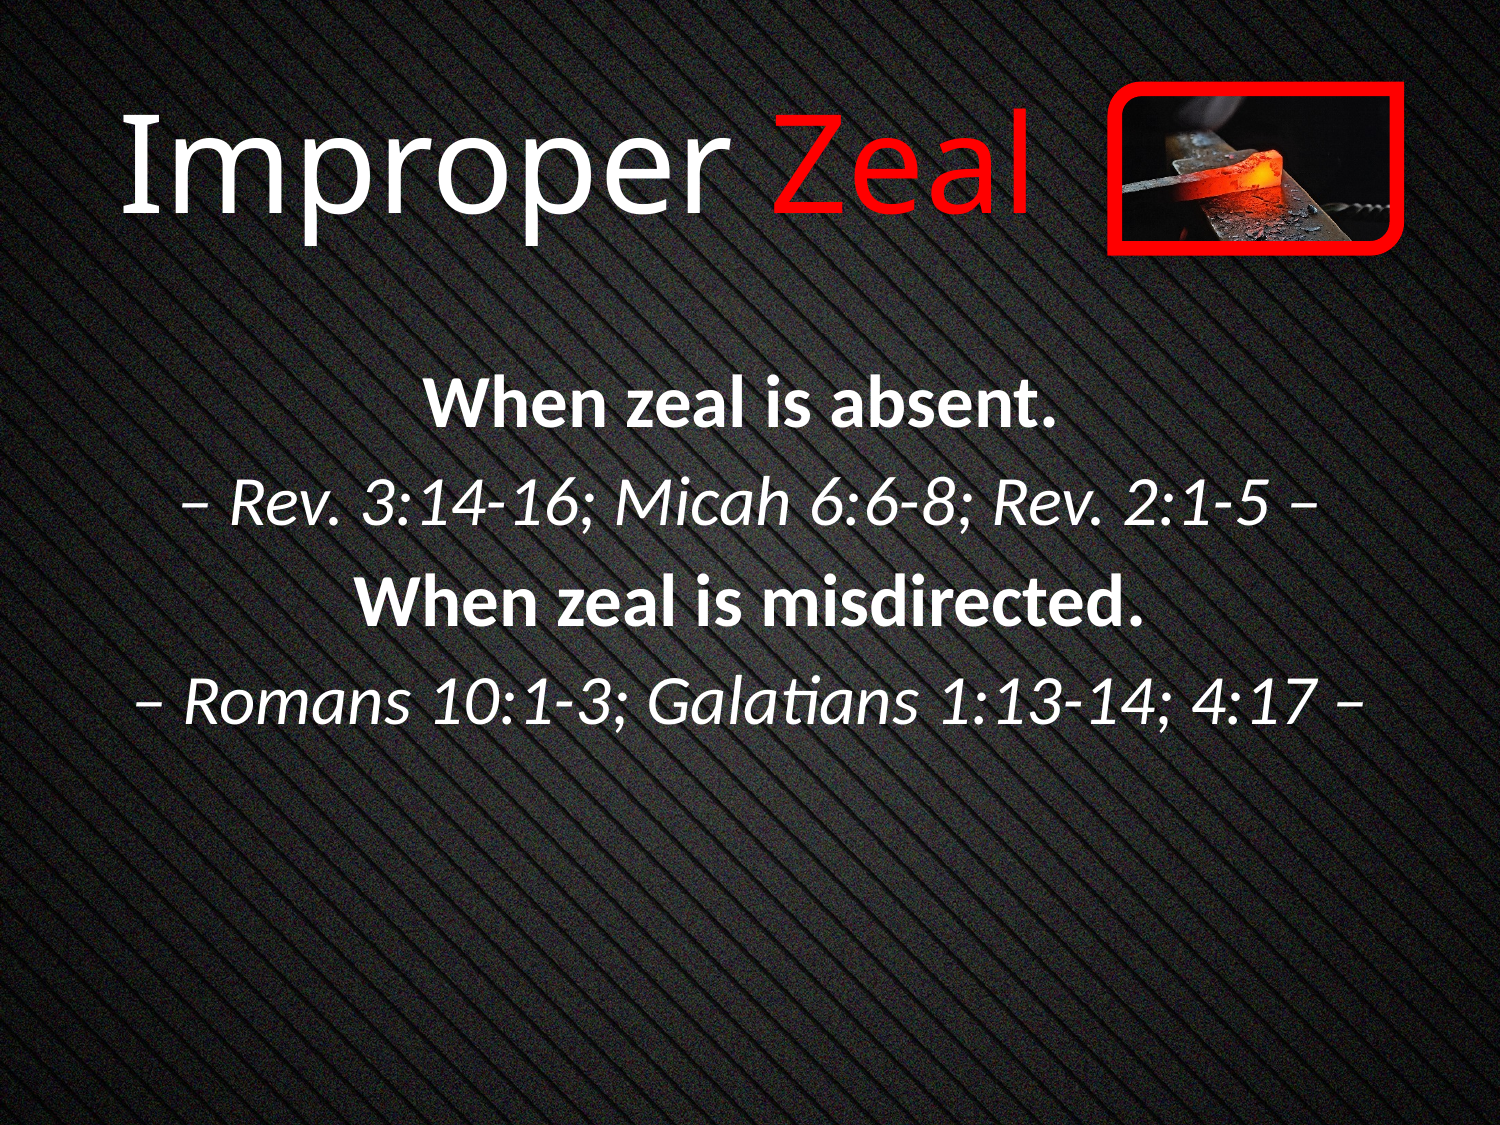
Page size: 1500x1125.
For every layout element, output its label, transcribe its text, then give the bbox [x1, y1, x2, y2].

picture [0, 0, 1500, 1125]
title Improper Zeal [103, 59, 1123, 278]
list When zeal is absent. – Rev. 3:14-16; Micah 6:6-8; Rev. 2:1-5 – When zeal is misdirected. – Romans 10:1-3; Galatians 1:13-14; 4:17 – [103, 354, 1397, 1014]
